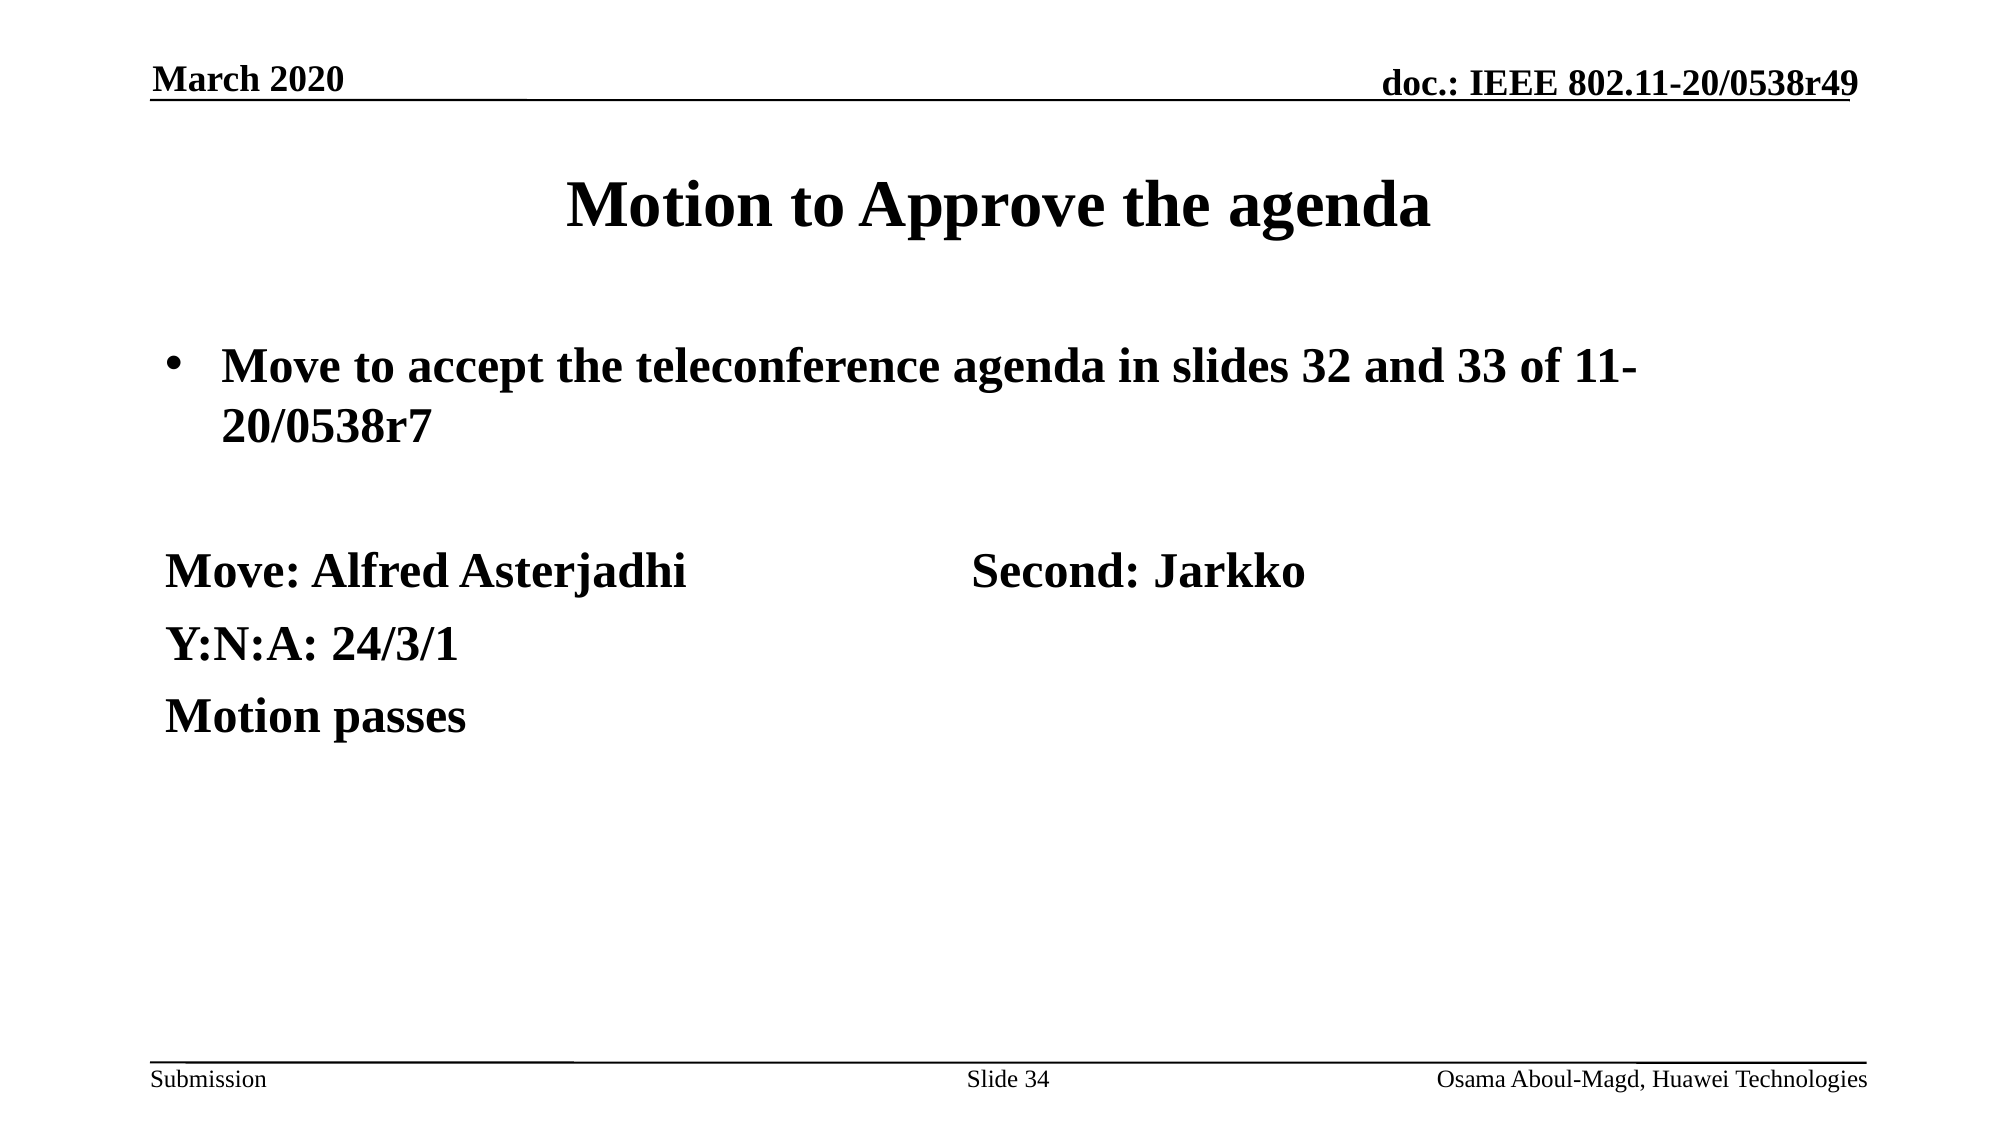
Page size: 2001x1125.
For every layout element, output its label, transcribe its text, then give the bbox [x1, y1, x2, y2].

list Move to accept the teleconference agenda in slides 32 and 33 of 11-20/0538r7 Move: Alfred Asterjadhi Second: Jarkko Y:N:A: 24/3/1 Motion passes [149, 324, 1850, 1000]
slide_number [152, 54, 563, 100]
slide_number Slide 34 [950, 1061, 1067, 1123]
footer Osama Aboul-Magd, Huawei Technologies [1171, 1061, 1869, 1093]
title Motion to Approve the agenda [149, 112, 1850, 288]
